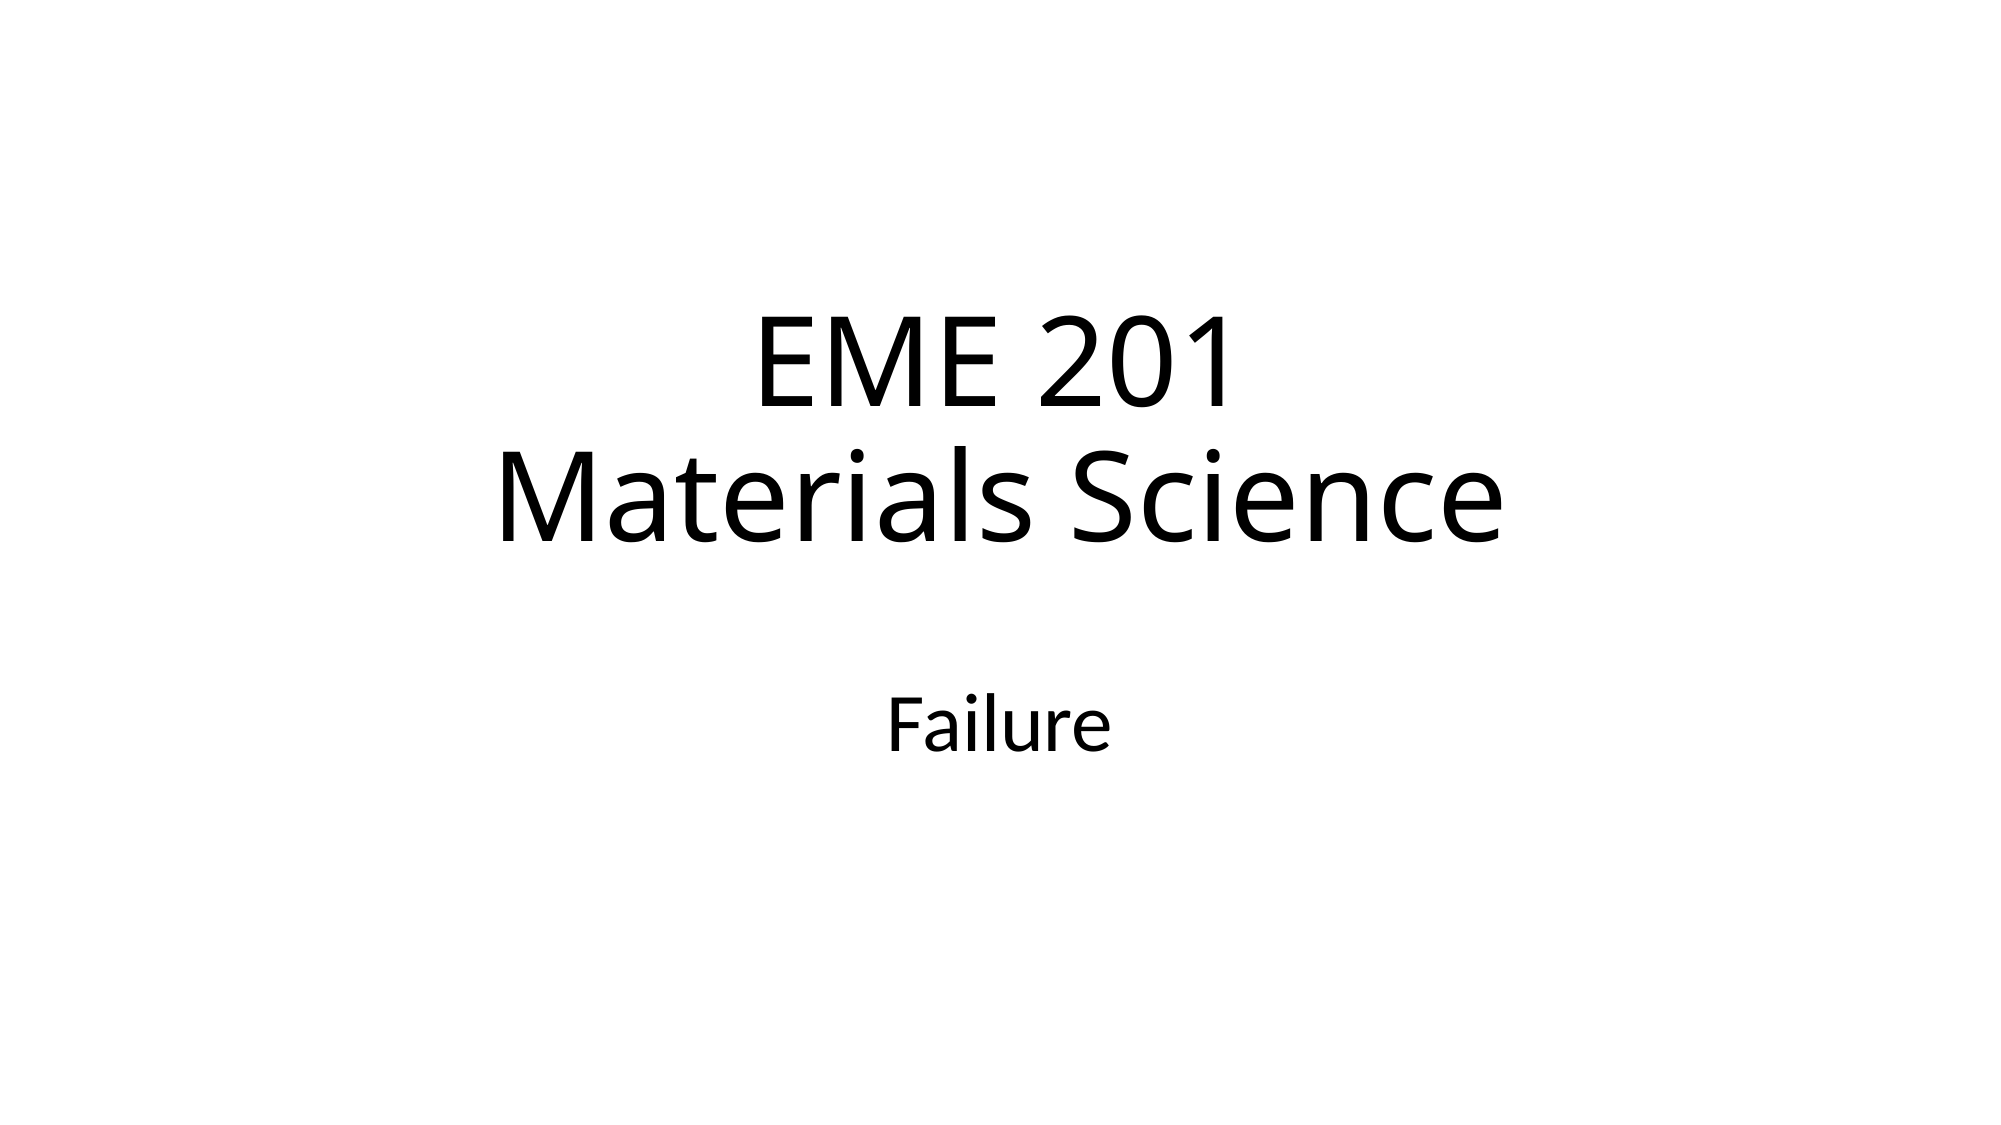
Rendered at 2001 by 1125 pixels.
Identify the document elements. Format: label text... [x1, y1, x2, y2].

subtitle Failure [249, 590, 1750, 863]
title EME 201 Materials Science [249, 184, 1750, 576]
